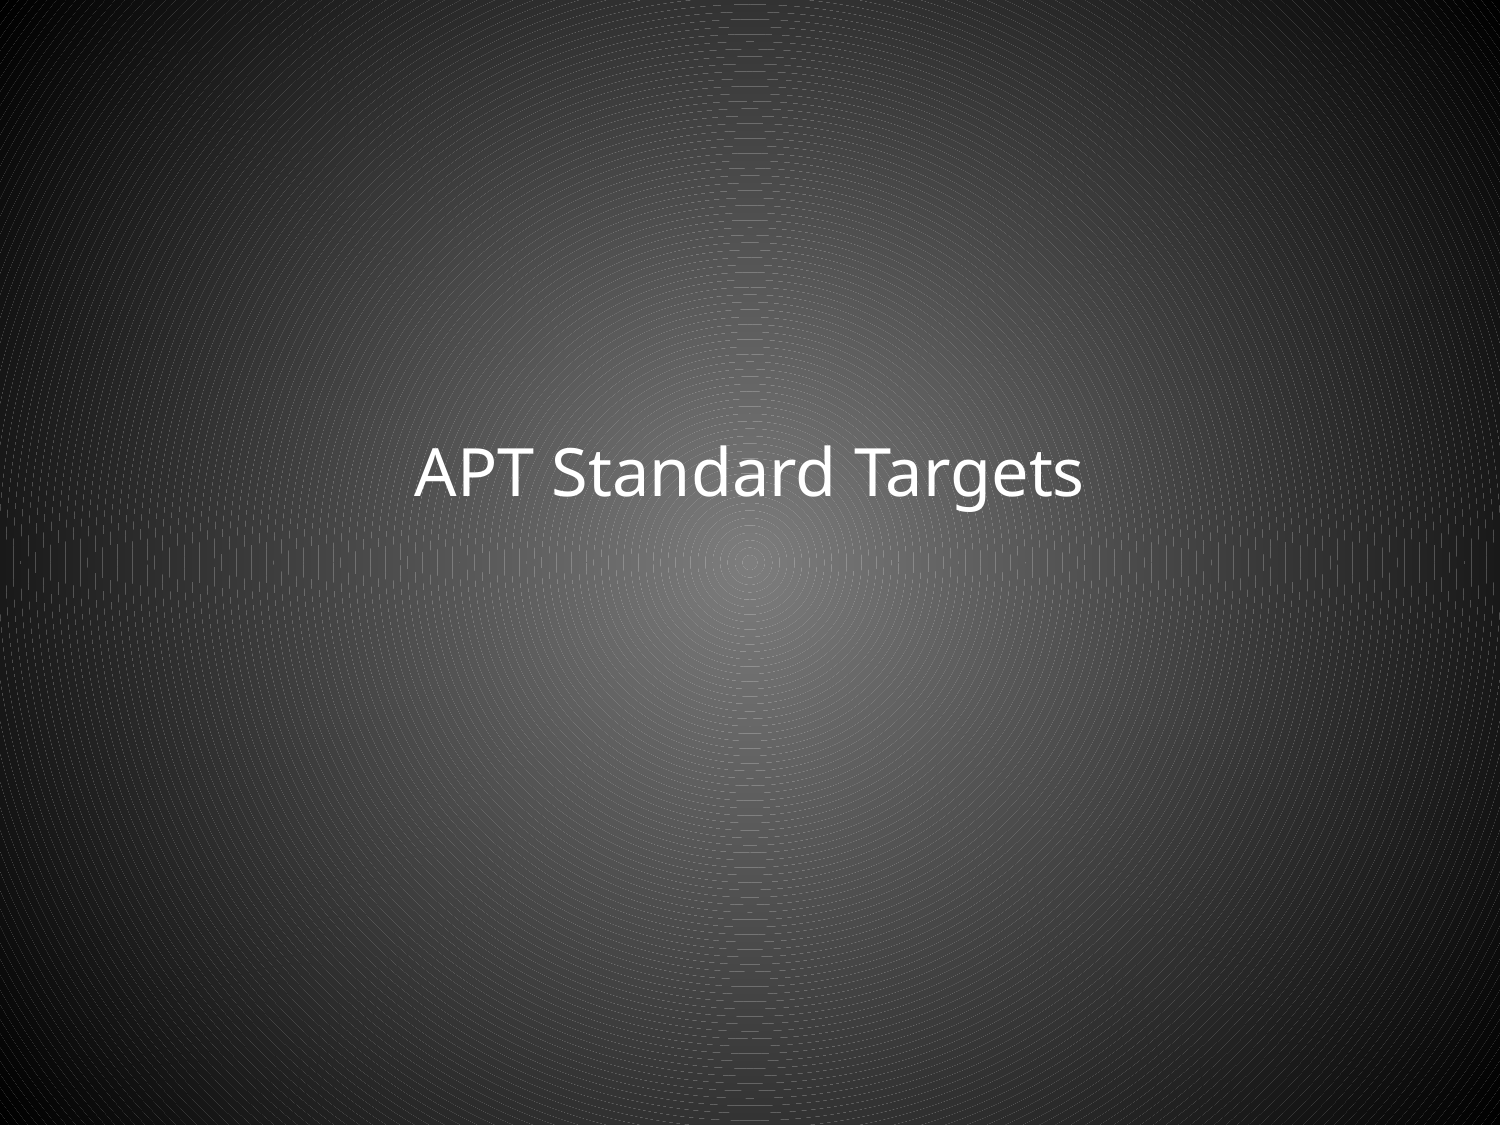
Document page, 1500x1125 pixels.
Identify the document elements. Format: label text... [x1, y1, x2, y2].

title APT Standard Targets [112, 349, 1388, 591]
